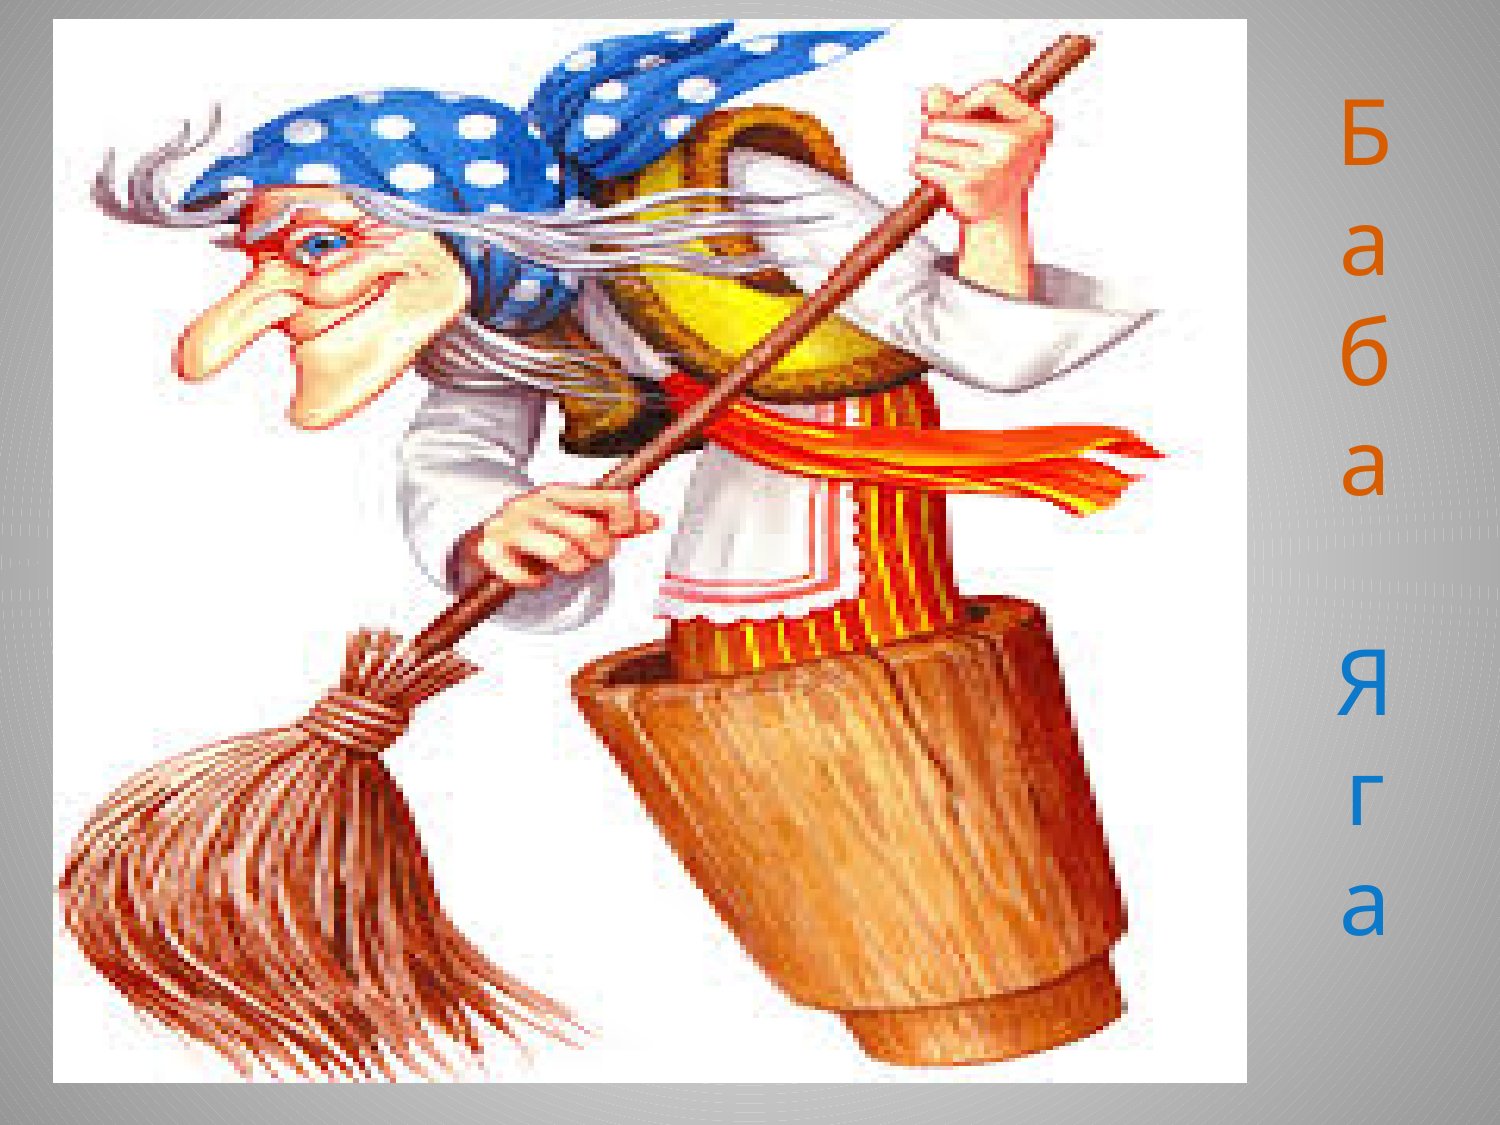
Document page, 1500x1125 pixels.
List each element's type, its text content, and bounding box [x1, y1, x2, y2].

picture [52, 18, 1247, 1083]
title Баба Яга [1316, 66, 1414, 962]
